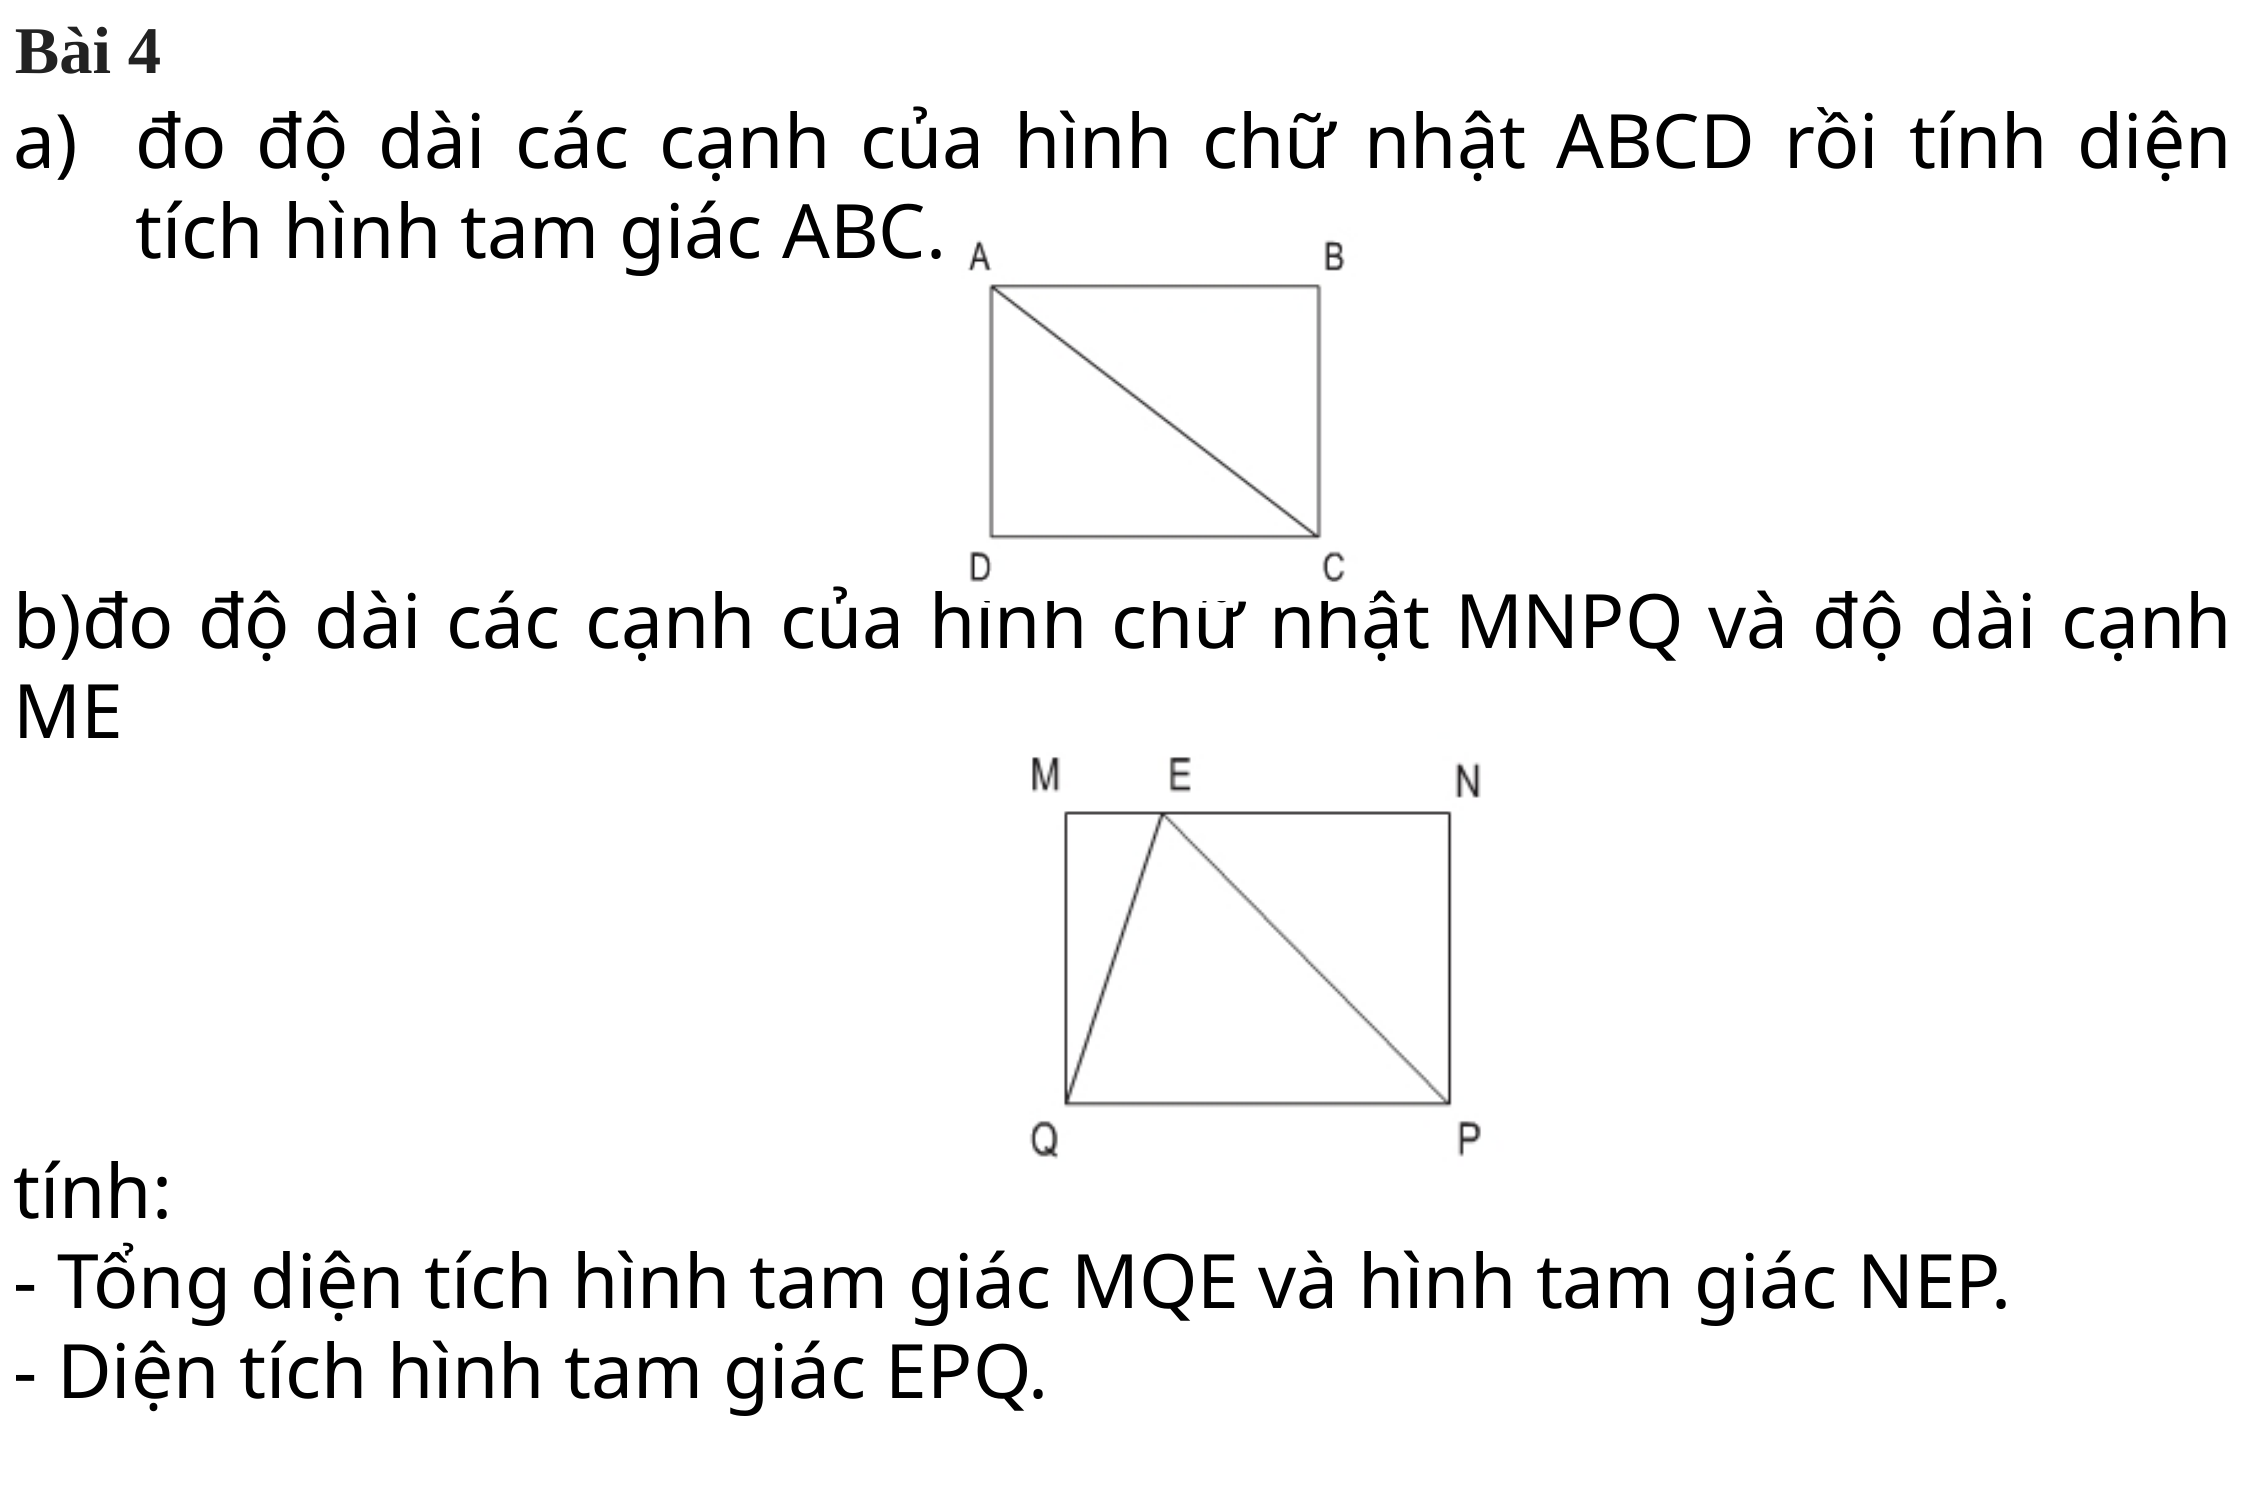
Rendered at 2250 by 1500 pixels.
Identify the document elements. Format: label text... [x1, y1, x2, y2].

text_box đo độ dài các cạnh của hình chữ nhật ABCD rồi tính diện tích hình tam giác ABC. b)đo độ dài các cạnh của hình chữ nhật MNPQ và độ dài cạnh ME tính: - Tổng diện tích hình tam giác MQE và hình tam giác NEP. - Diện tích hình tam giác EPQ. [0, 85, 2248, 1421]
picture [999, 724, 1513, 1174]
text_box Bài 4 [0, 0, 2188, 85]
picture [952, 220, 1375, 601]
